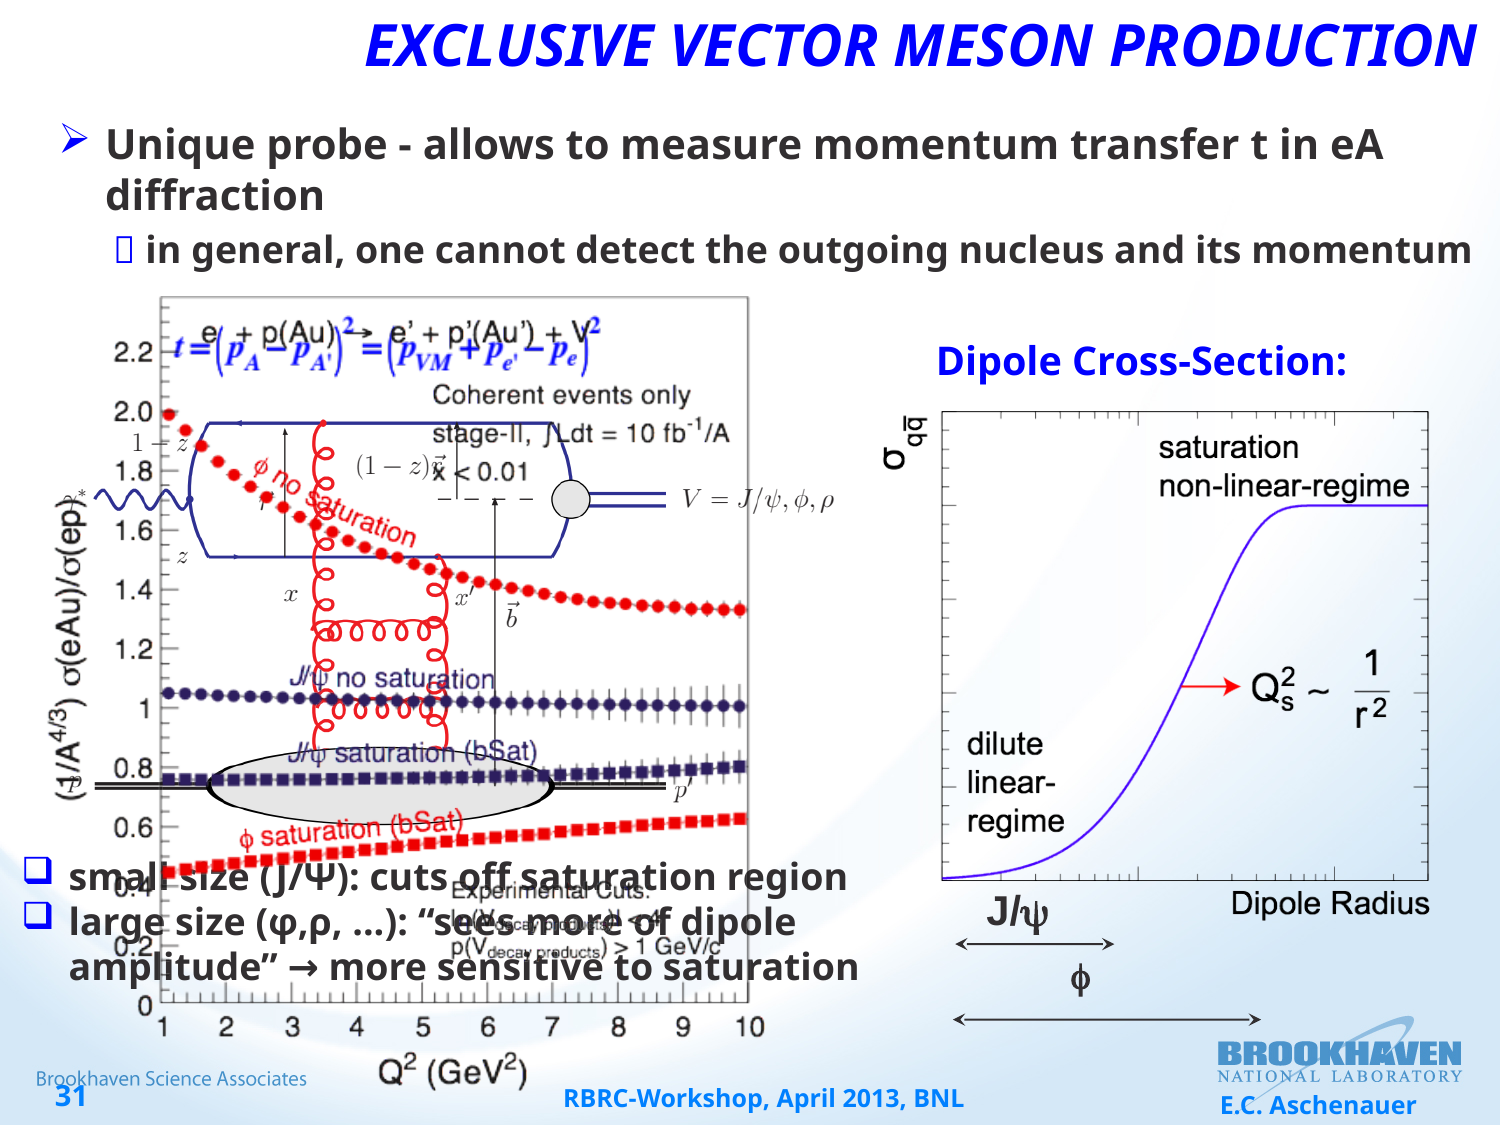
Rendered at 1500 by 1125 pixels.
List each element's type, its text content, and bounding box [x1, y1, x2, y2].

title Exclusive Vector Meson Production [124, 0, 1500, 101]
picture [0, 1, 1500, 1125]
slide_number E.C. Aschenauer [1204, 1063, 1481, 1125]
list Unique probe - allows to measure momentum transfer t in eA diffraction  in general, one cannot detect the outgoing nucleus and its momentum [6, 110, 1500, 294]
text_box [799, 311, 929, 989]
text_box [871, 335, 1474, 1023]
footer RBRC-Workshop, April 2013, BNL [449, 1063, 1080, 1125]
slide_number 31 [3, 1064, 104, 1125]
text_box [15, 311, 31, 989]
